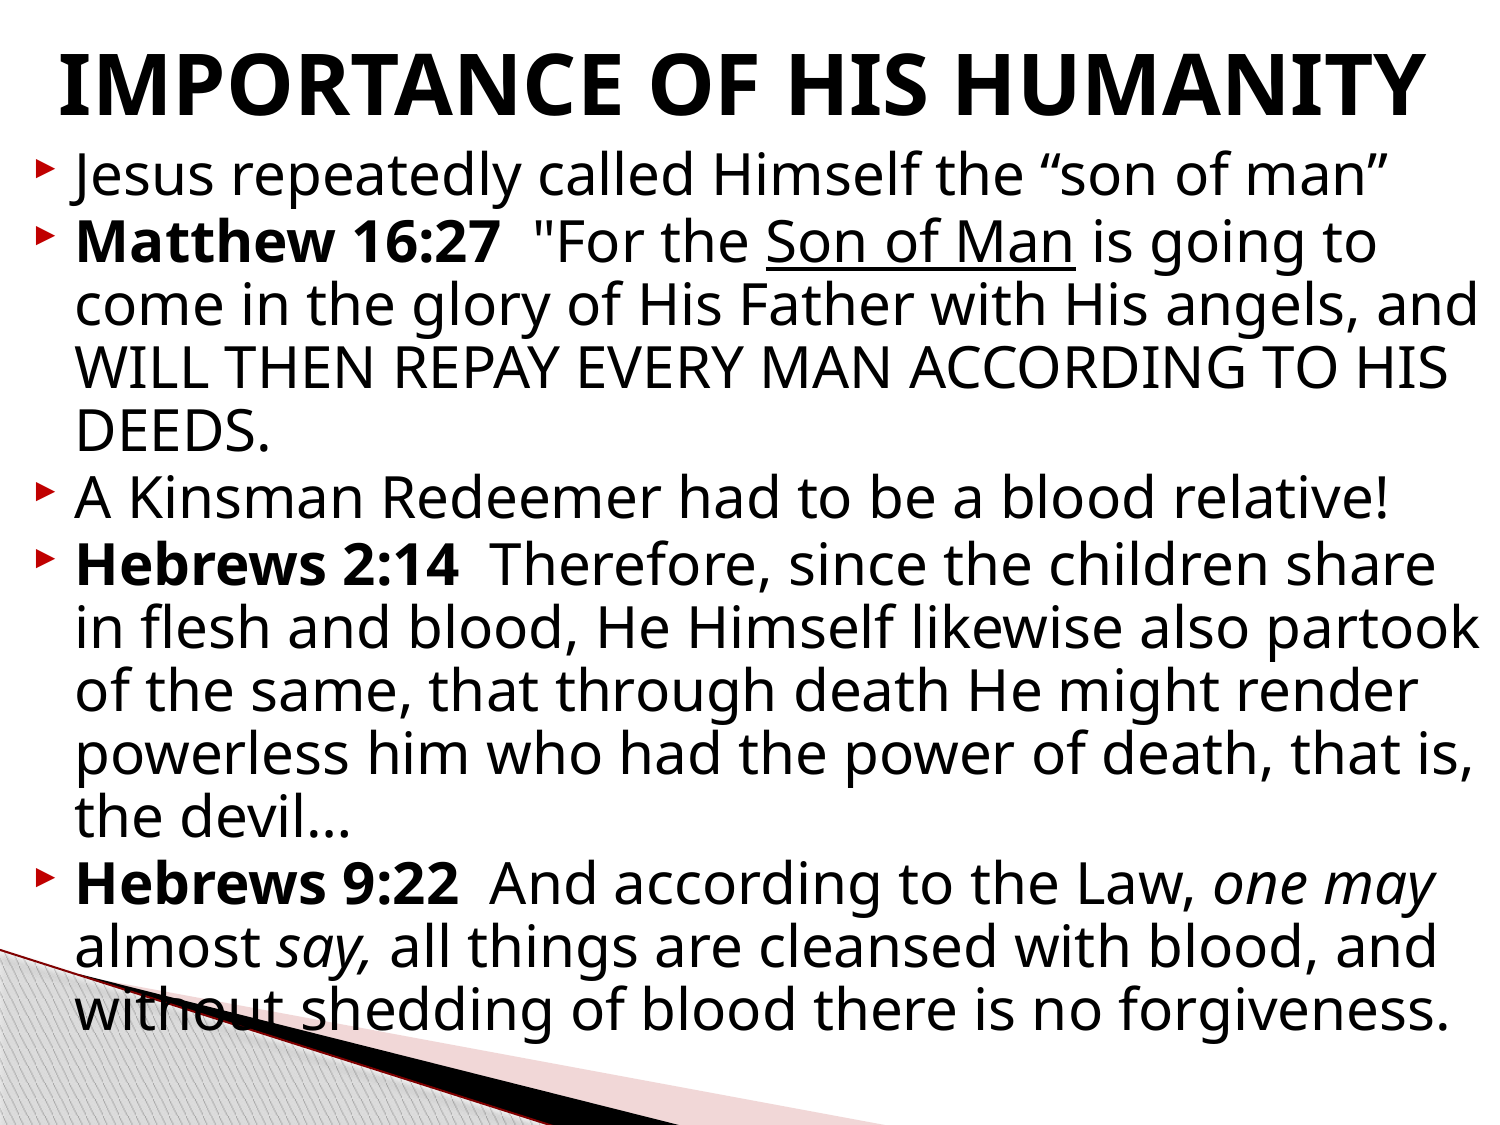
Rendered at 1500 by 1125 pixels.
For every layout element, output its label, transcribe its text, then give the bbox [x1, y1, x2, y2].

title IMPORTANCE OF HIS HUMANITY [37, 0, 1450, 163]
list Jesus repeatedly called Himself the “son of man” Matthew 16:27 "For the Son of Man is going to come in the glory of His Father with His angels, and WILL THEN REPAY EVERY MAN ACCORDING TO HIS DEEDS. A Kinsman Redeemer had to be a blood relative! Hebrews 2:14 Therefore, since the children share in flesh and blood, He Himself likewise also partook of the same, that through death He might render powerless him who had the power of death, that is, the devil… Hebrews 9:22 And according to the Law, one may almost say, all things are cleansed with blood, and without shedding of blood there is no forgiveness. [0, 137, 1500, 1125]
